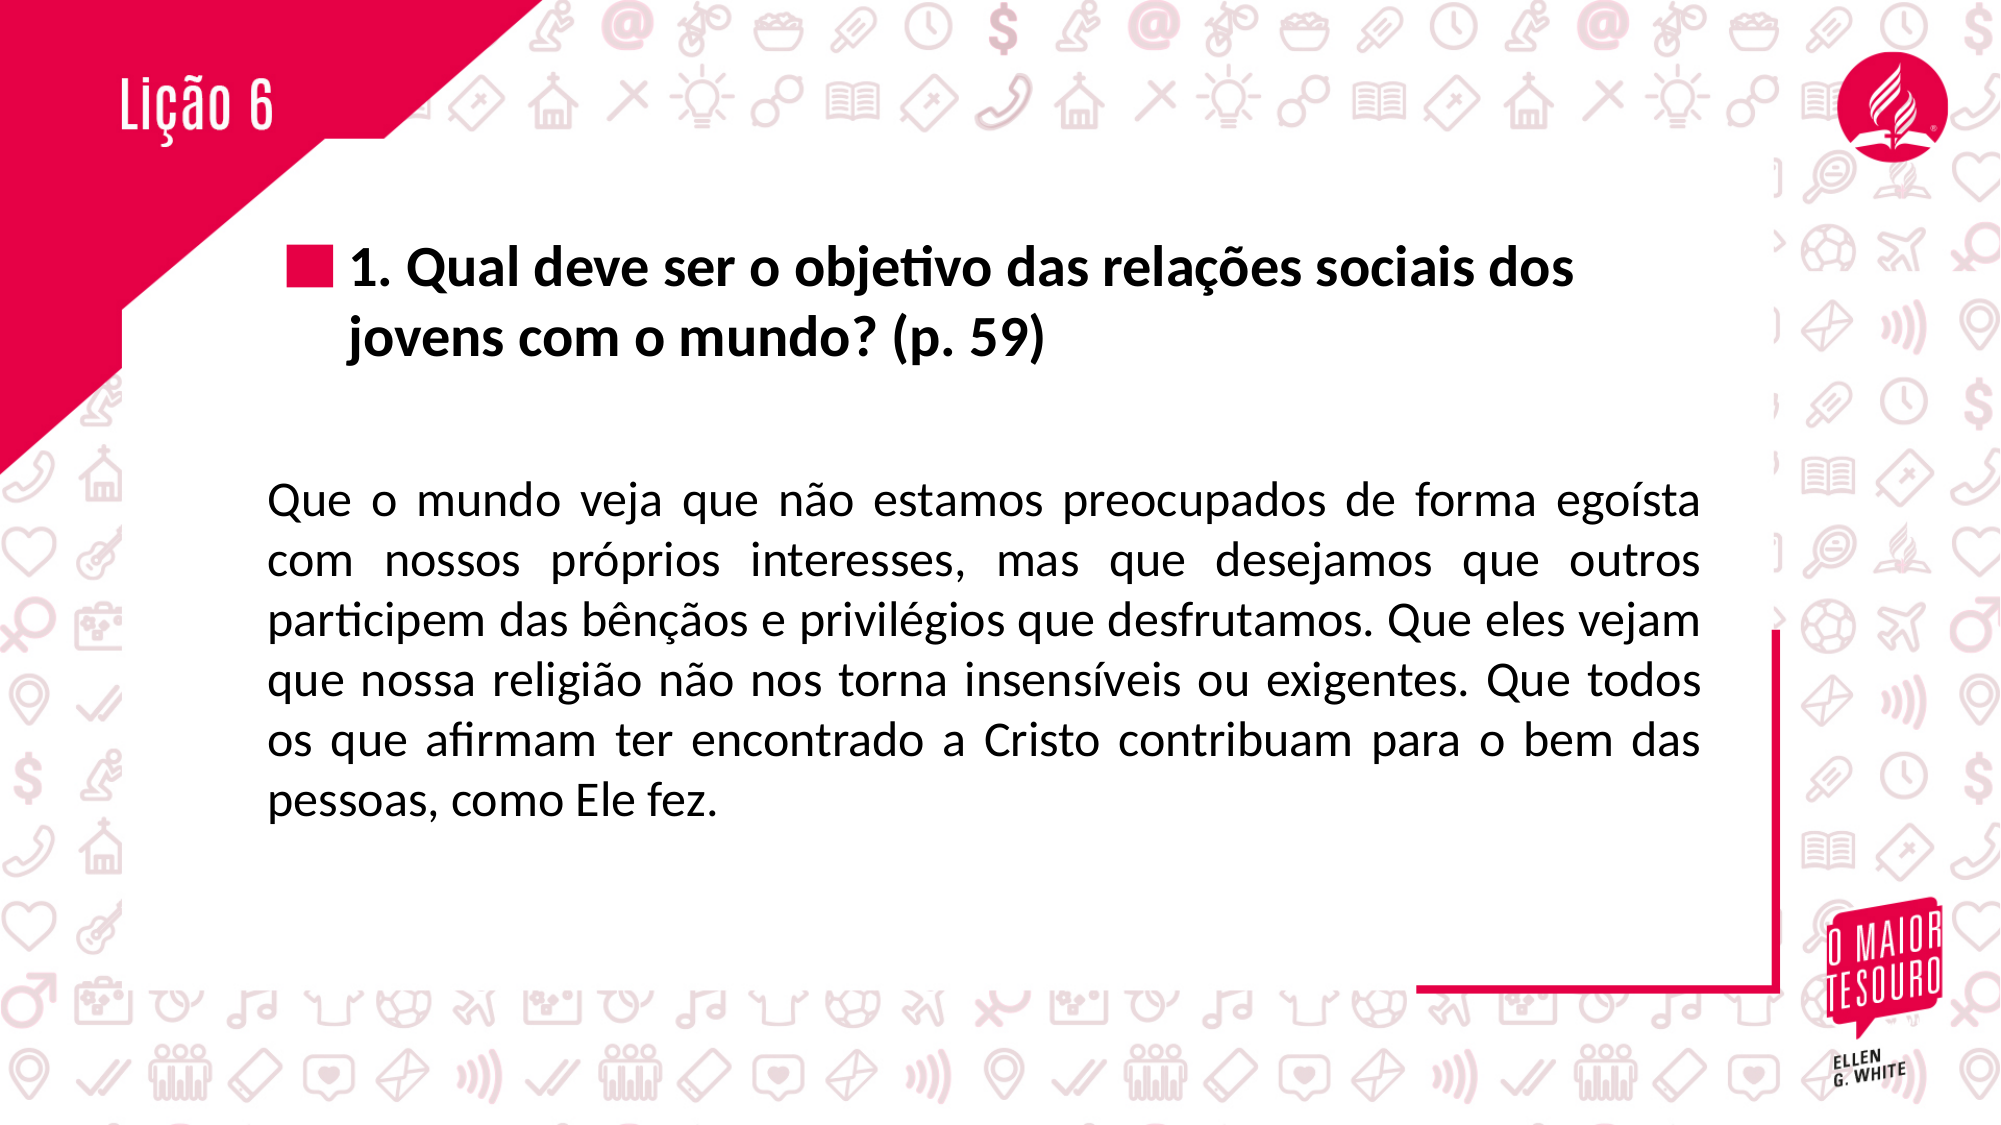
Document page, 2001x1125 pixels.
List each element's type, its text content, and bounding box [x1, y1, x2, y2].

text_box Que o mundo veja que não estamos preocupados de forma egoísta com nossos próprios interesses, mas que desejamos que outros participem das bênçãos e privilégios que desfrutamos. Que eles vejam que nossa religião não nos torna insensíveis ou exigentes. Que todos os que afirmam ter encontrado a Cristo contribuam para o bem das pessoas, como Ele fez. [252, 458, 1718, 834]
text_box 1. Qual deve ser o objetivo das relações sociais dos jovens com o mundo? (p. 59) [333, 221, 1737, 376]
text_box [286, 244, 334, 289]
picture [0, 0, 2001, 1125]
